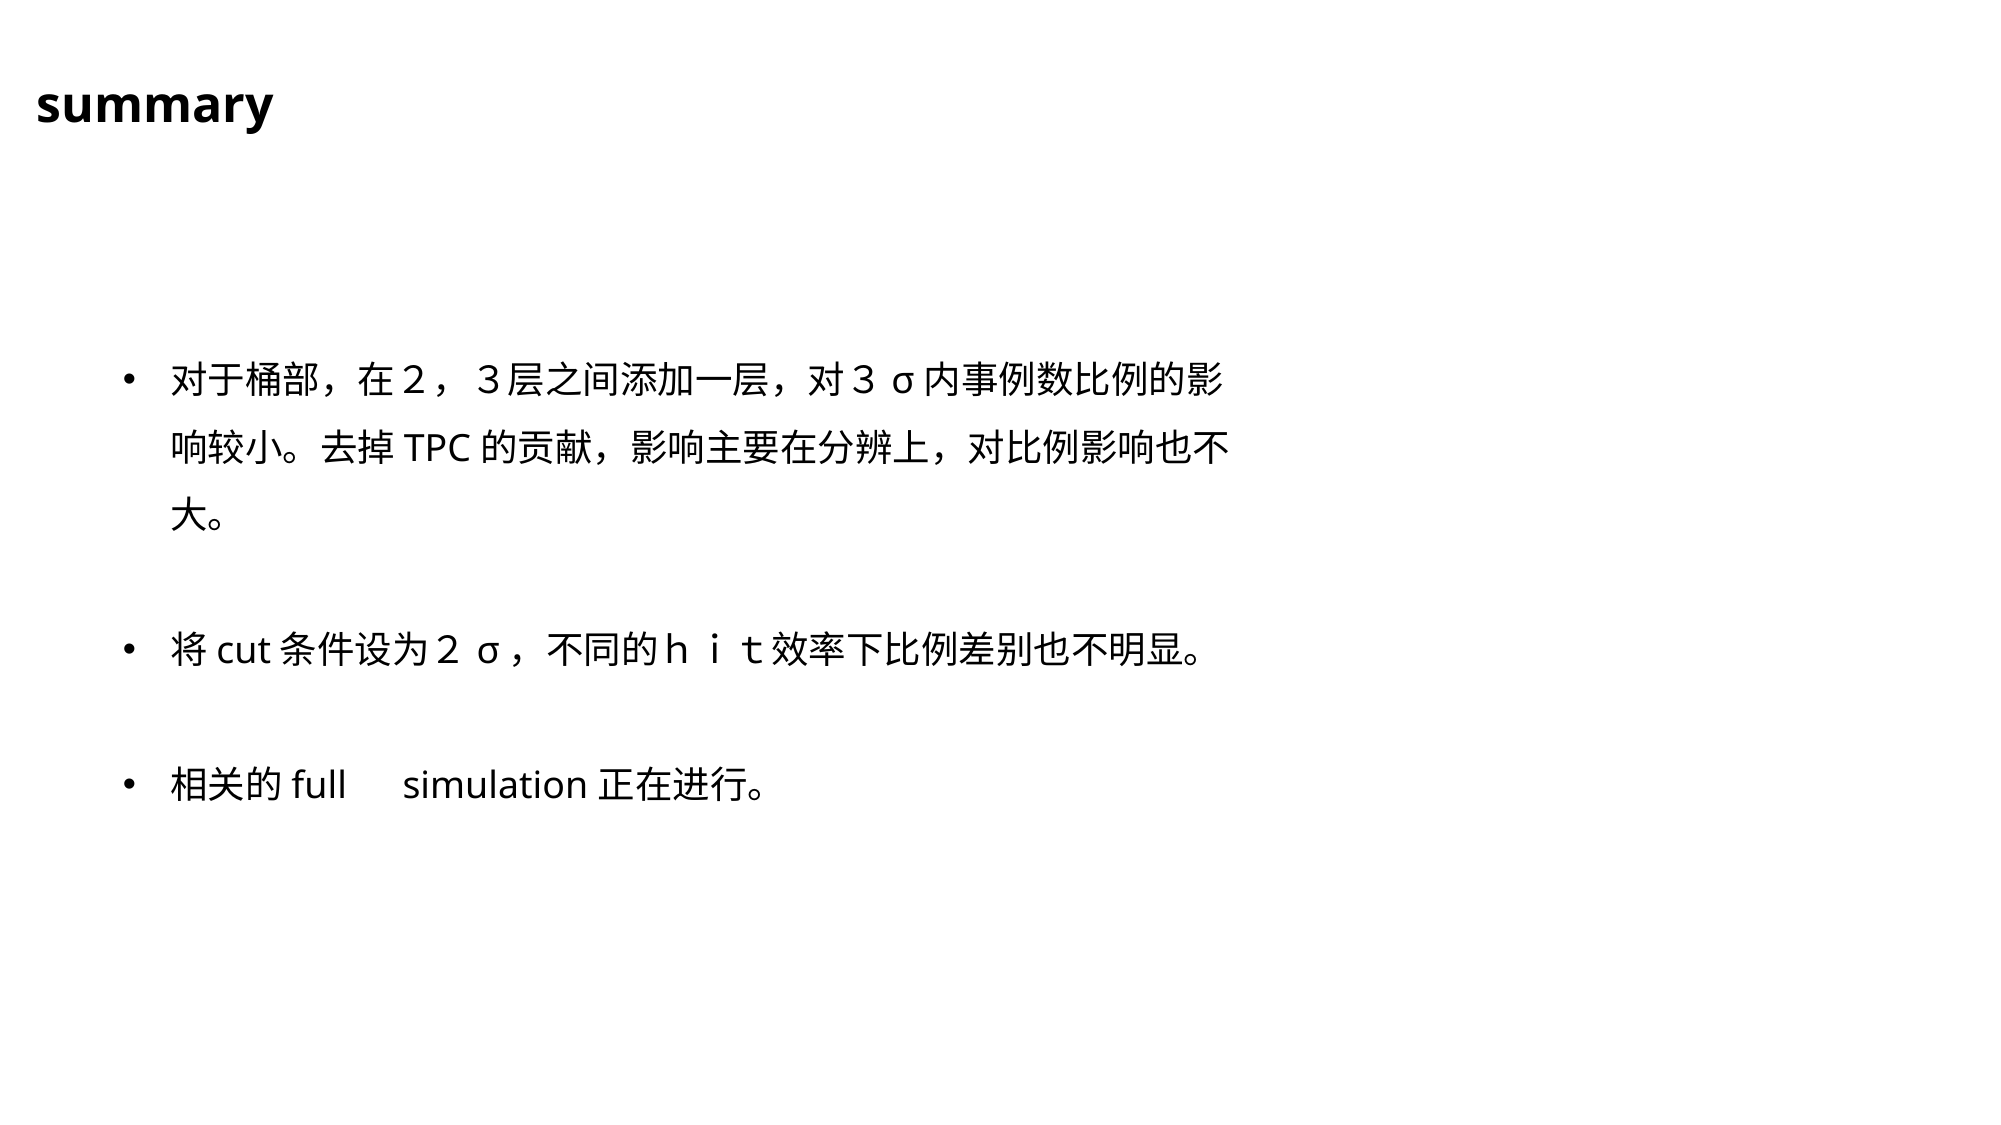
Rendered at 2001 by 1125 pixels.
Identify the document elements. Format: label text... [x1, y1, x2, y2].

text_box summary [22, 65, 588, 140]
text_box 对于桶部，在２，３层之间添加一层，对３σ内事例数比例的影响较小。去掉TPC的贡献，影响主要在分辨上，对比例影响也不大。 将cut条件设为２σ，不同的ｈｉｔ效率下比例差别也不明显。 相关的full simulation正在进行。 [108, 326, 1267, 814]
